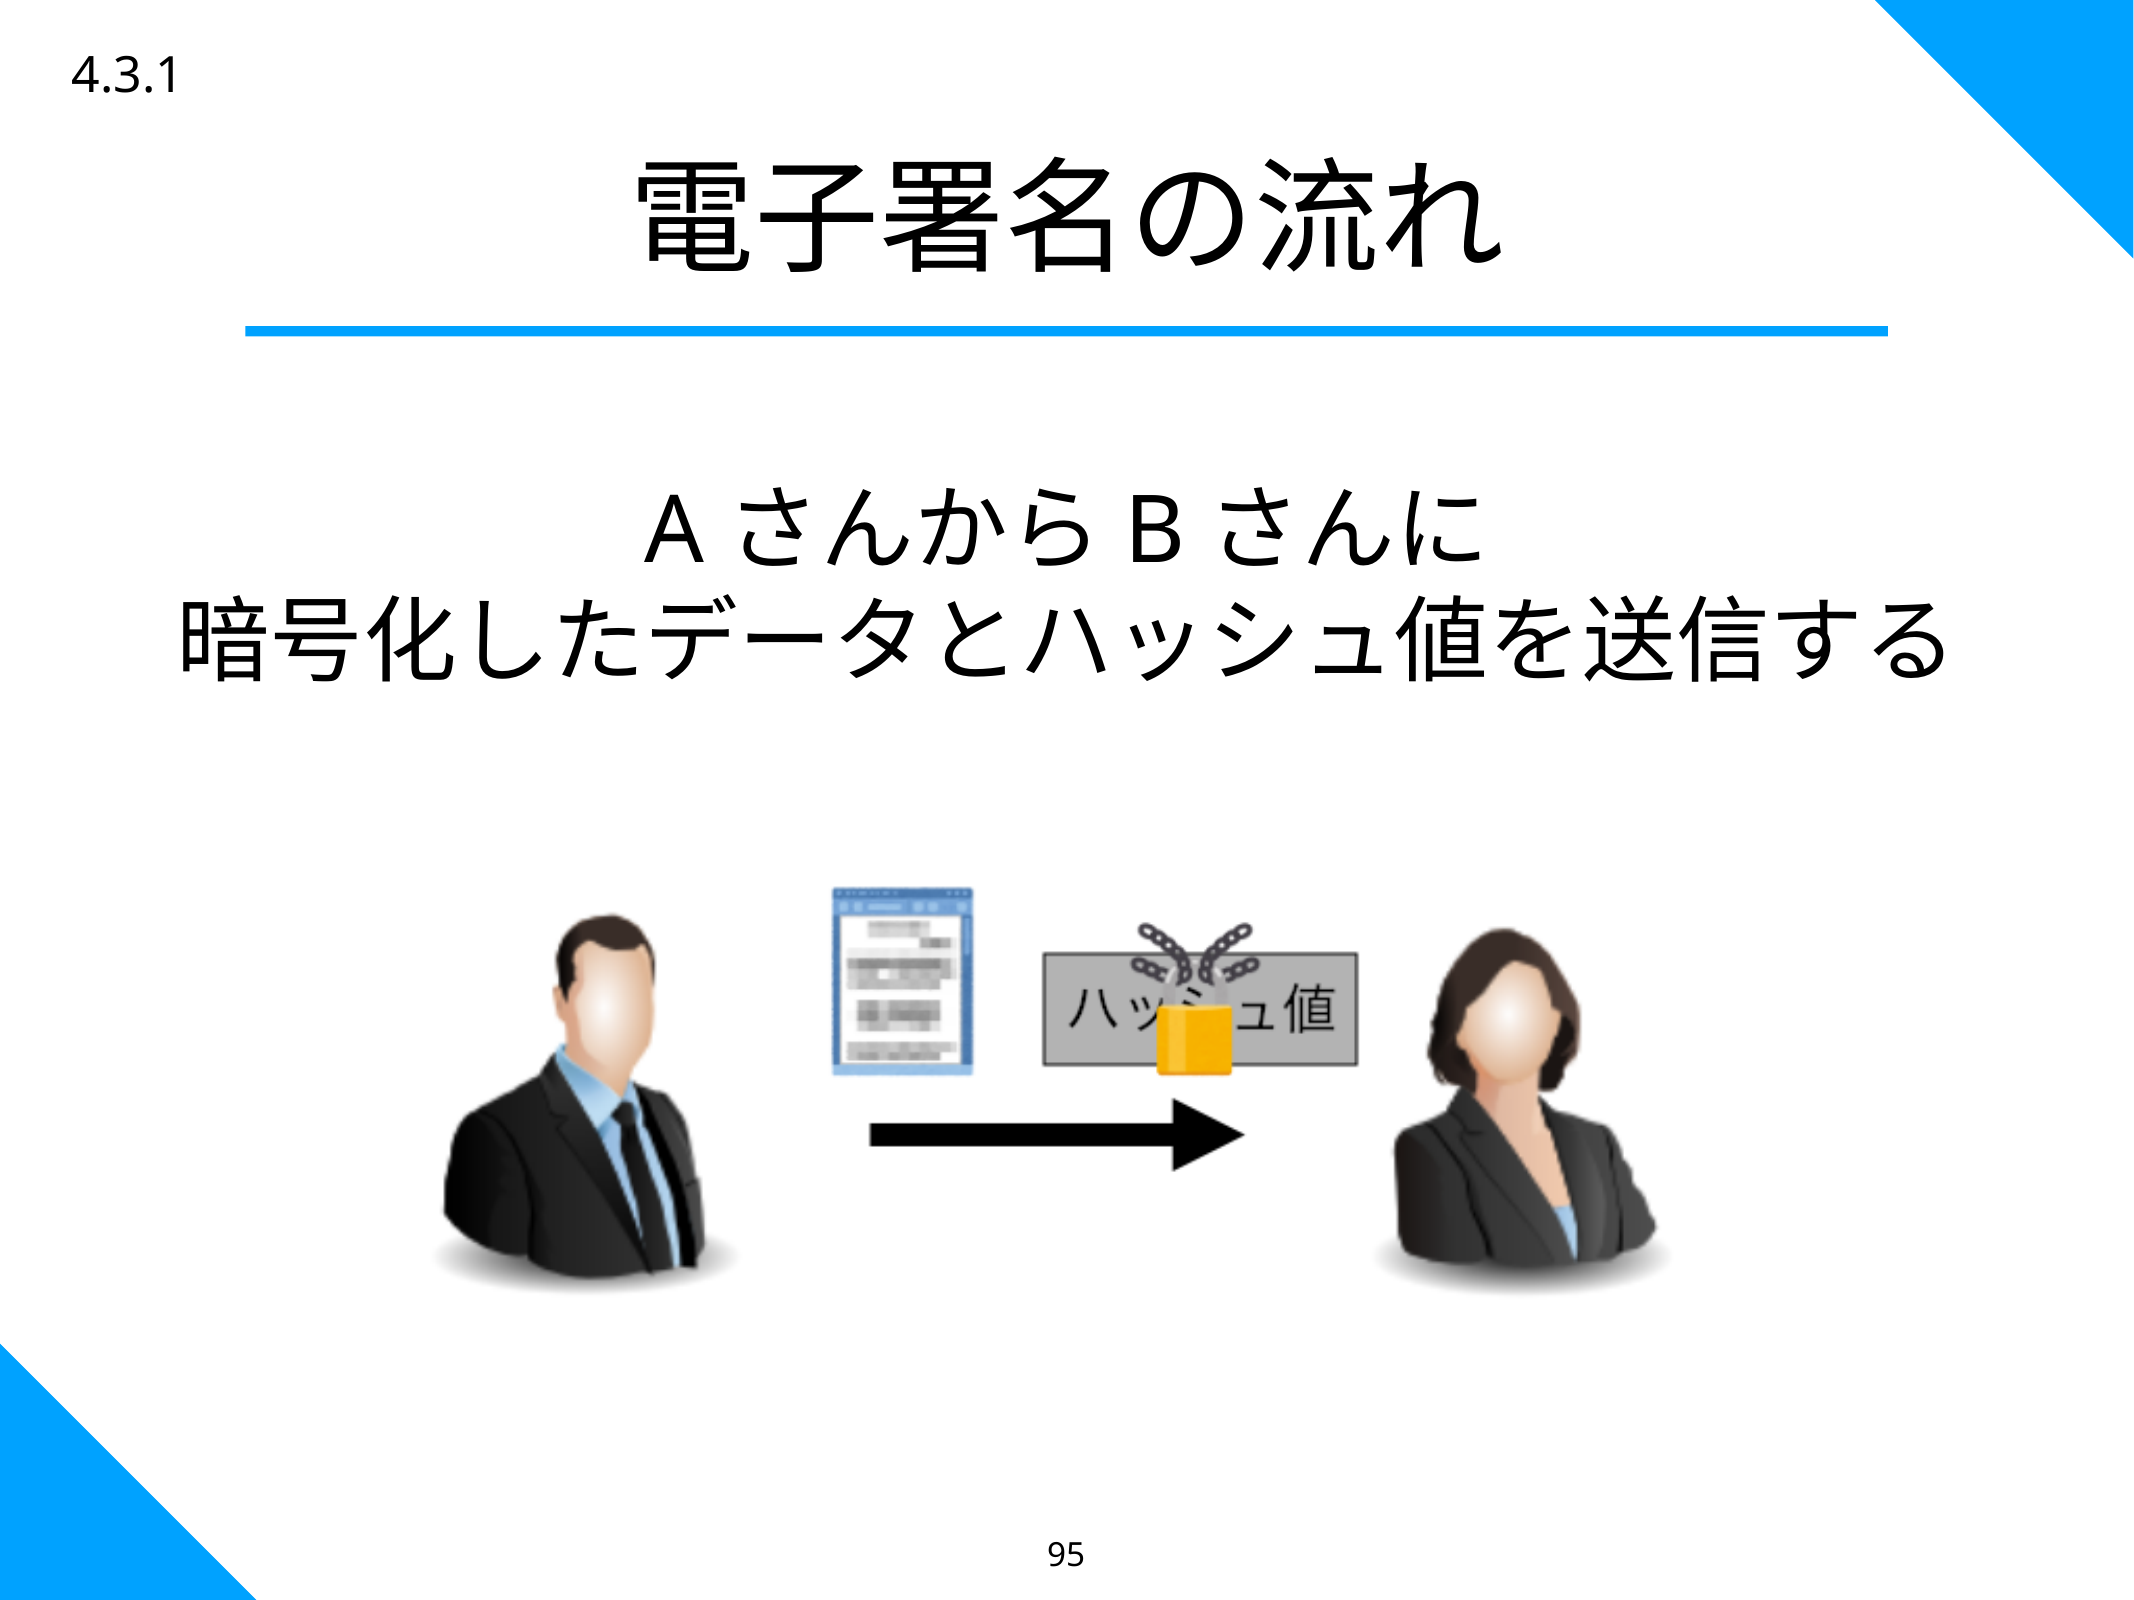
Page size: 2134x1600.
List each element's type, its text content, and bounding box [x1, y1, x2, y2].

text_box 4.3.1 [63, 33, 193, 111]
text_box 電子署名の流れ [620, 129, 1513, 297]
slide_number 95 [1037, 1524, 1095, 1579]
text_box AさんからBさんに 暗号化したデータとハッシュ値を送信する [167, 459, 1966, 702]
picture [359, 877, 1775, 1310]
